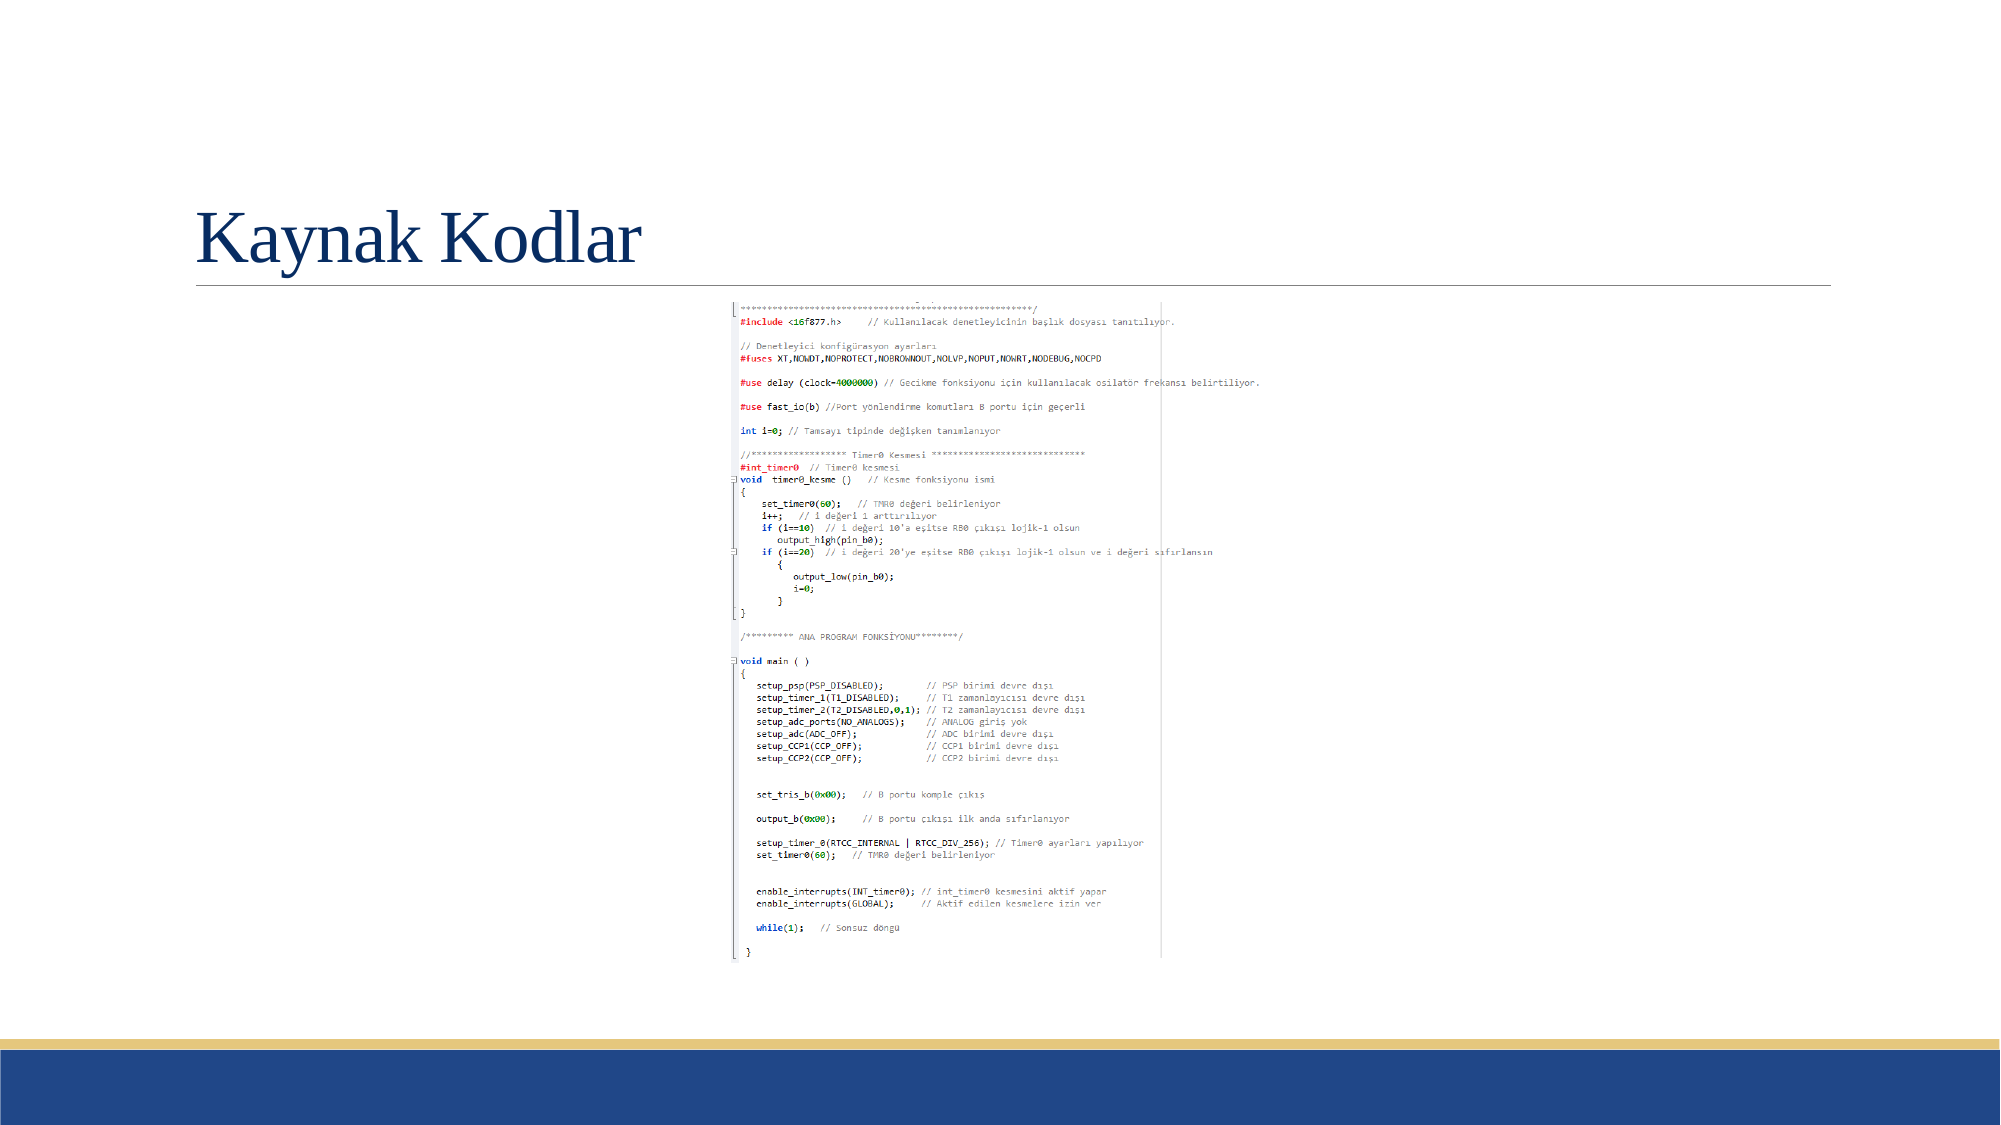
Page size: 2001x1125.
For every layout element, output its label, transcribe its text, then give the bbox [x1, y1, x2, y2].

title Kaynak Kodlar [180, 47, 1830, 285]
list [731, 302, 1279, 964]
